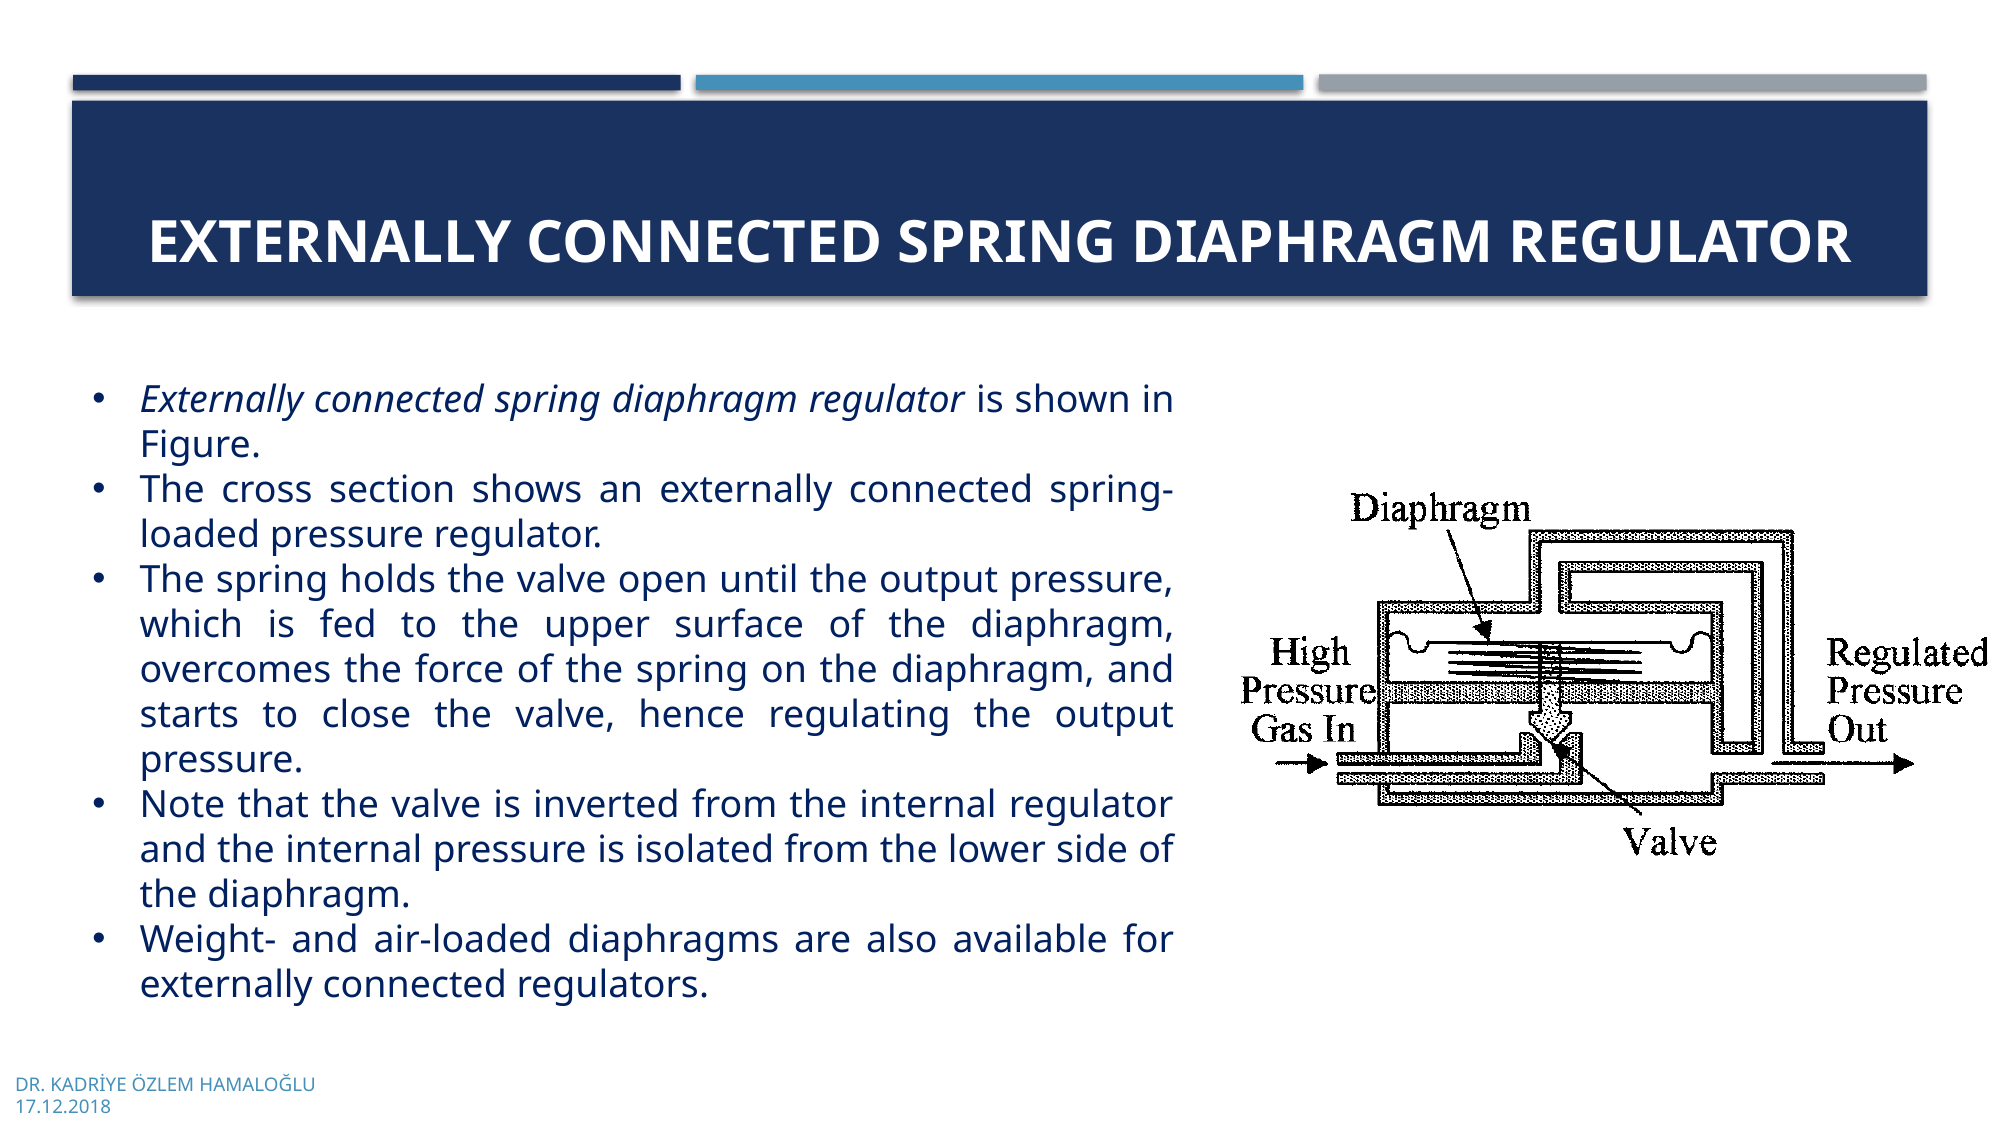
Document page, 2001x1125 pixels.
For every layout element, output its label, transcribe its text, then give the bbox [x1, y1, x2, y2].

text_box Externally connected spring diaphragm regulator is shown in Figure. The cross section shows an externally connected spring-loaded pressure regulator. The spring holds the valve open until the output pressure, which is fed to the upper surface of the diaphragm, overcomes the force of the spring on the diaphragm, and starts to close the valve, hence regulating the output pressure. Note that the valve is inverted from the internal regulator and the internal pressure is isolated from the lower side of the diaphragm. Weight- and air-loaded diaphragms are also available for externally connected regulators. [77, 367, 1190, 1012]
picture [1229, 480, 1989, 870]
title Externally connected sprıng dıaphragm regulator [95, 115, 1905, 282]
footer DR. KADRİYE ÖZLEM HAMALOĞLU 17.12.2018 [0, 1065, 1135, 1125]
